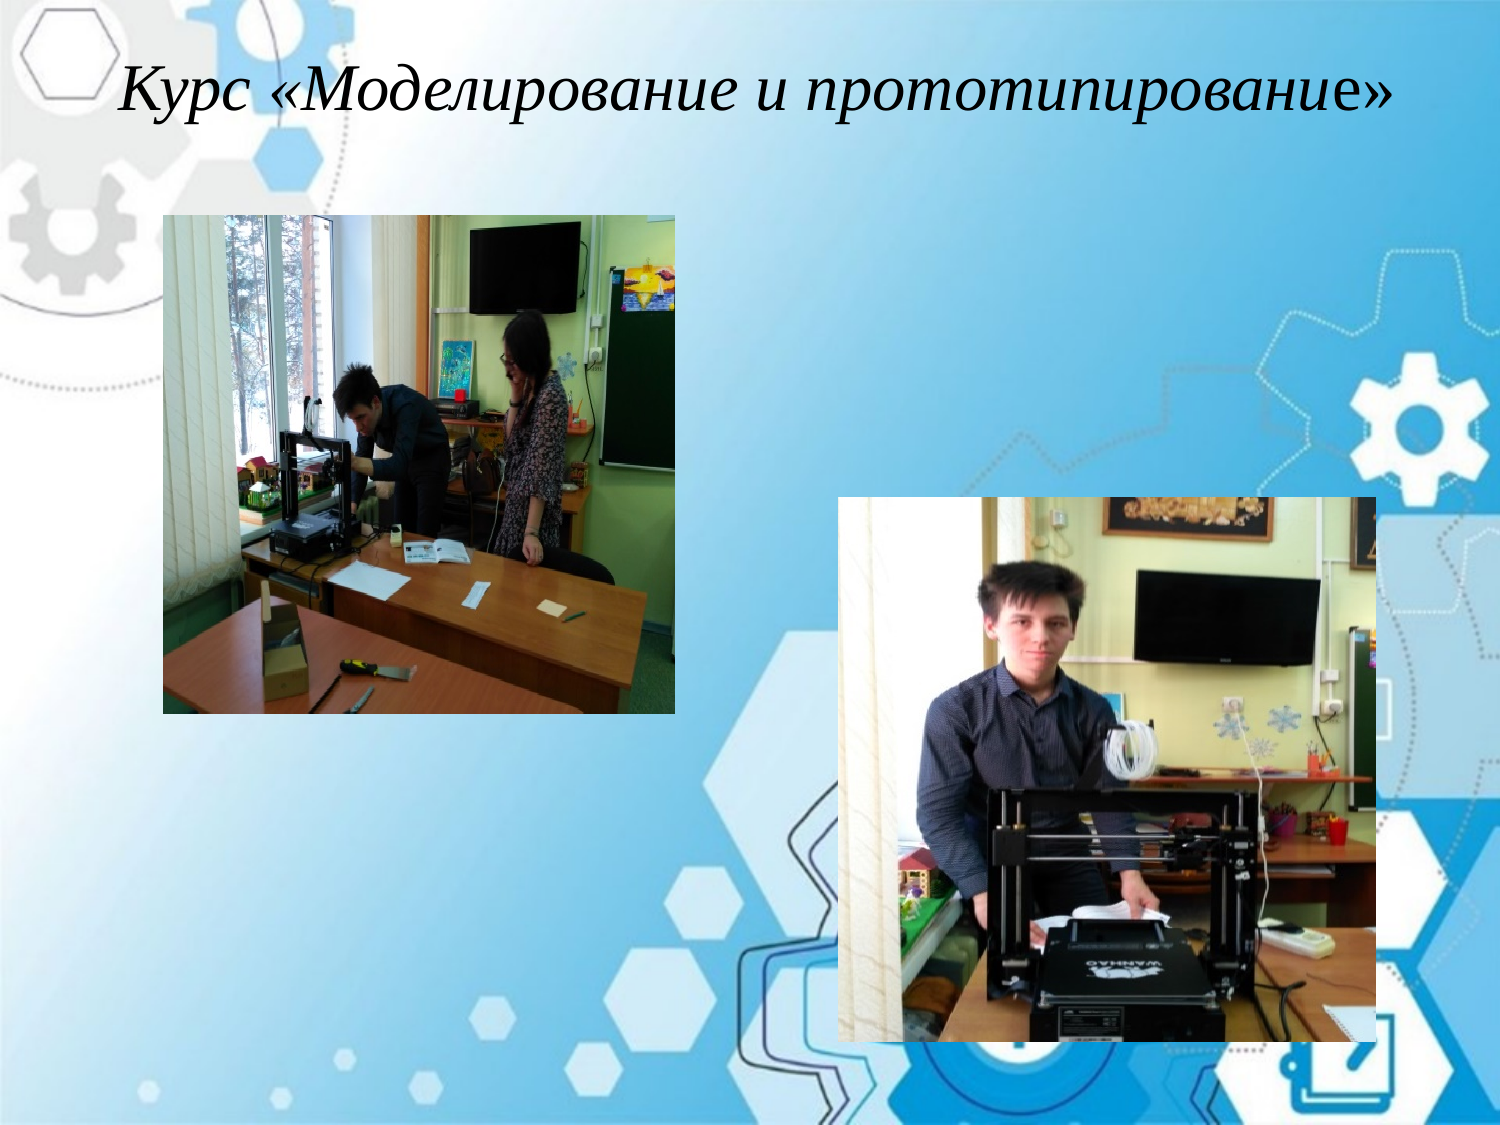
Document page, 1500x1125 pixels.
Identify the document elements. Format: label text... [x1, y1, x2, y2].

picture [0, 0, 1500, 1125]
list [163, 215, 675, 714]
title Курс «Моделирование и прототипирование» [103, 59, 1441, 198]
